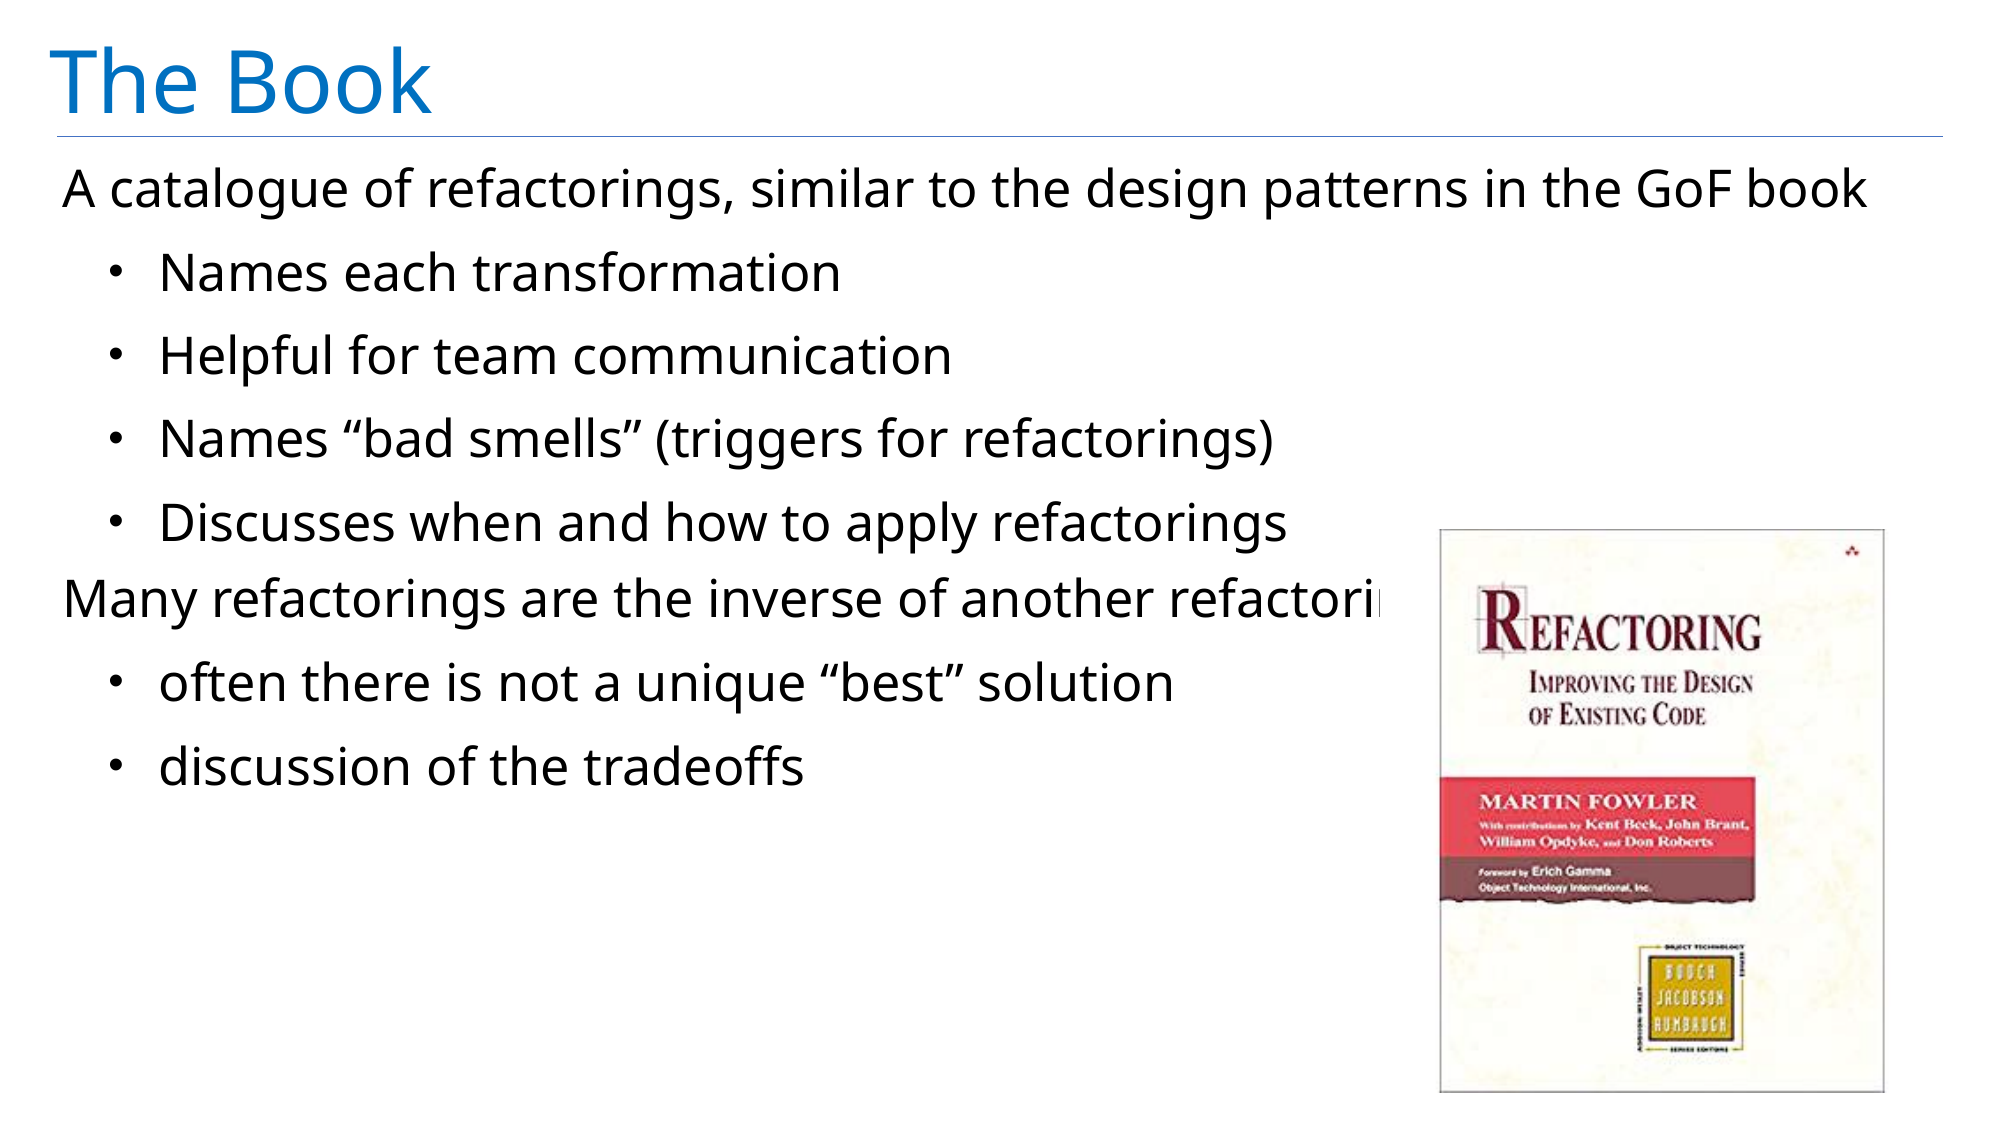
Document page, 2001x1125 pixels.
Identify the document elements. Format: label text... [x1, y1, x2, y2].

title The Book [41, 0, 2000, 141]
picture [1380, 528, 1946, 1094]
list A catalogue of refactorings, similar to the design patterns in the GoF book Names each transformation Helpful for team communication Names “bad smells” (triggers for refactorings) Discusses when and how to apply refactorings Many refactorings are the inverse of another refactoring often there is not a unique “best” solution discussion of the tradeoffs [54, 154, 1975, 1061]
